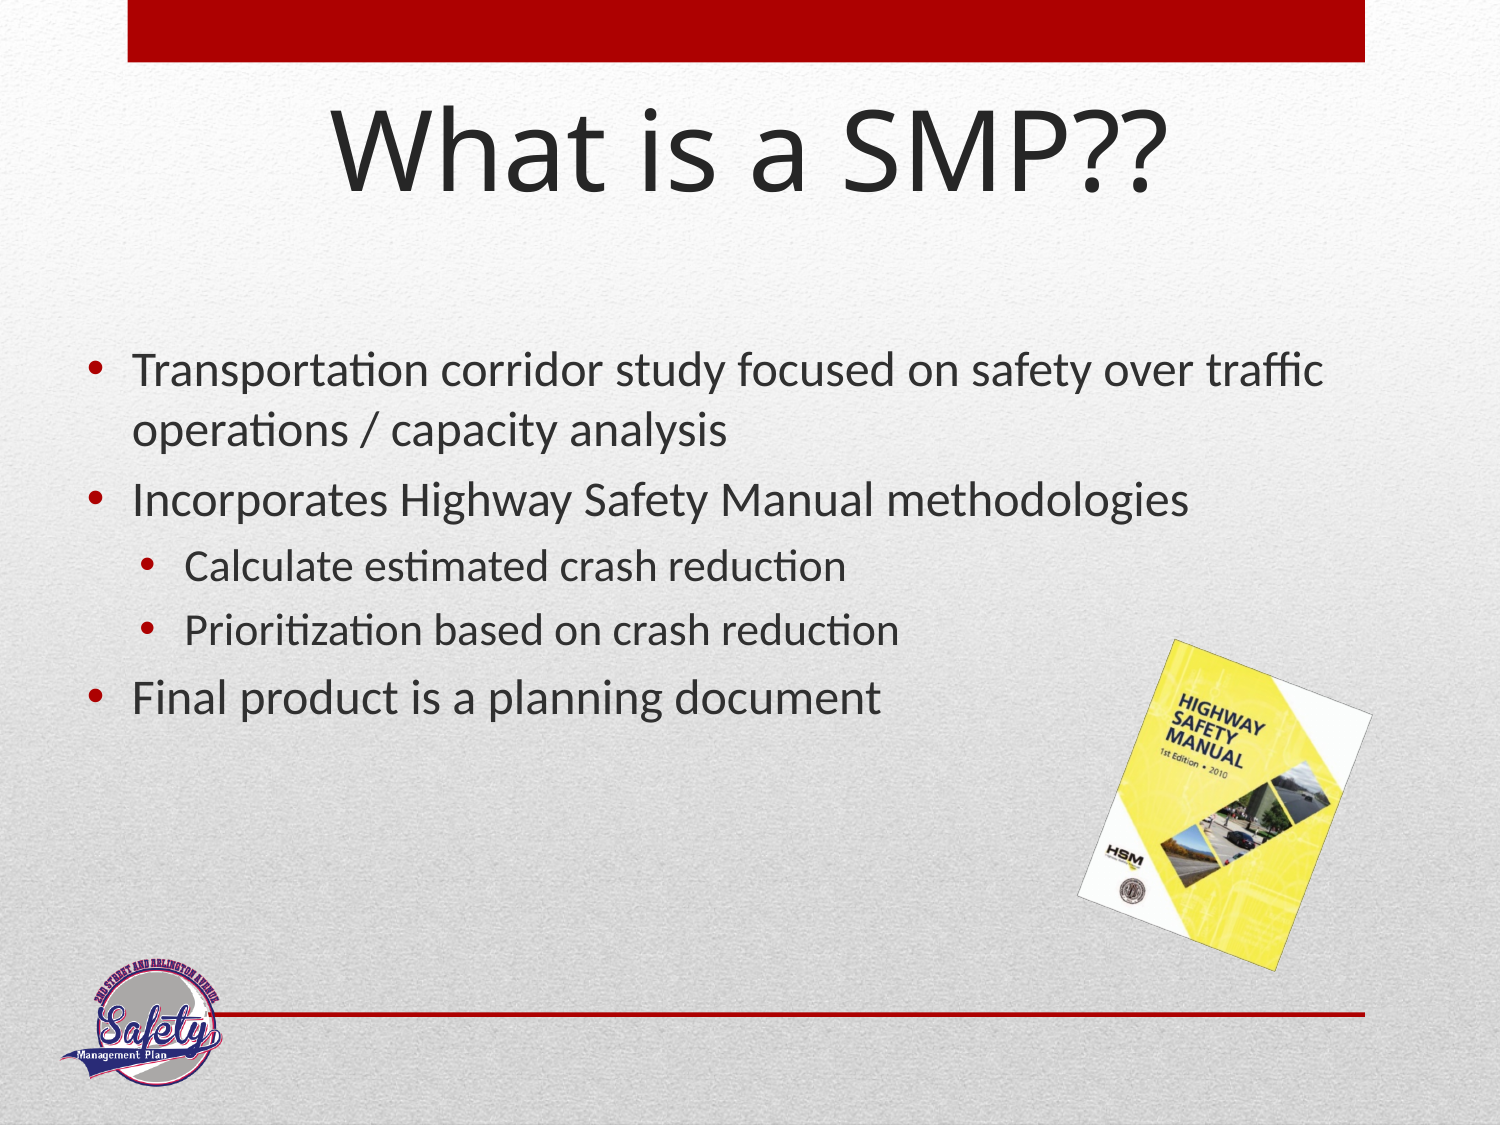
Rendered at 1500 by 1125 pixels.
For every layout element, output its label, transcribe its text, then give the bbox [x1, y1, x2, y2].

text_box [45, 952, 225, 1091]
picture [1077, 639, 1372, 971]
list Transportation corridor study focused on safety over traffic operations / capacity analysis Incorporates Highway Safety Manual methodologies Calculate estimated crash reduction Prioritization based on crash reduction Final product is a planning document [71, 118, 1443, 1014]
title What is a SMP?? [103, 3, 1397, 118]
